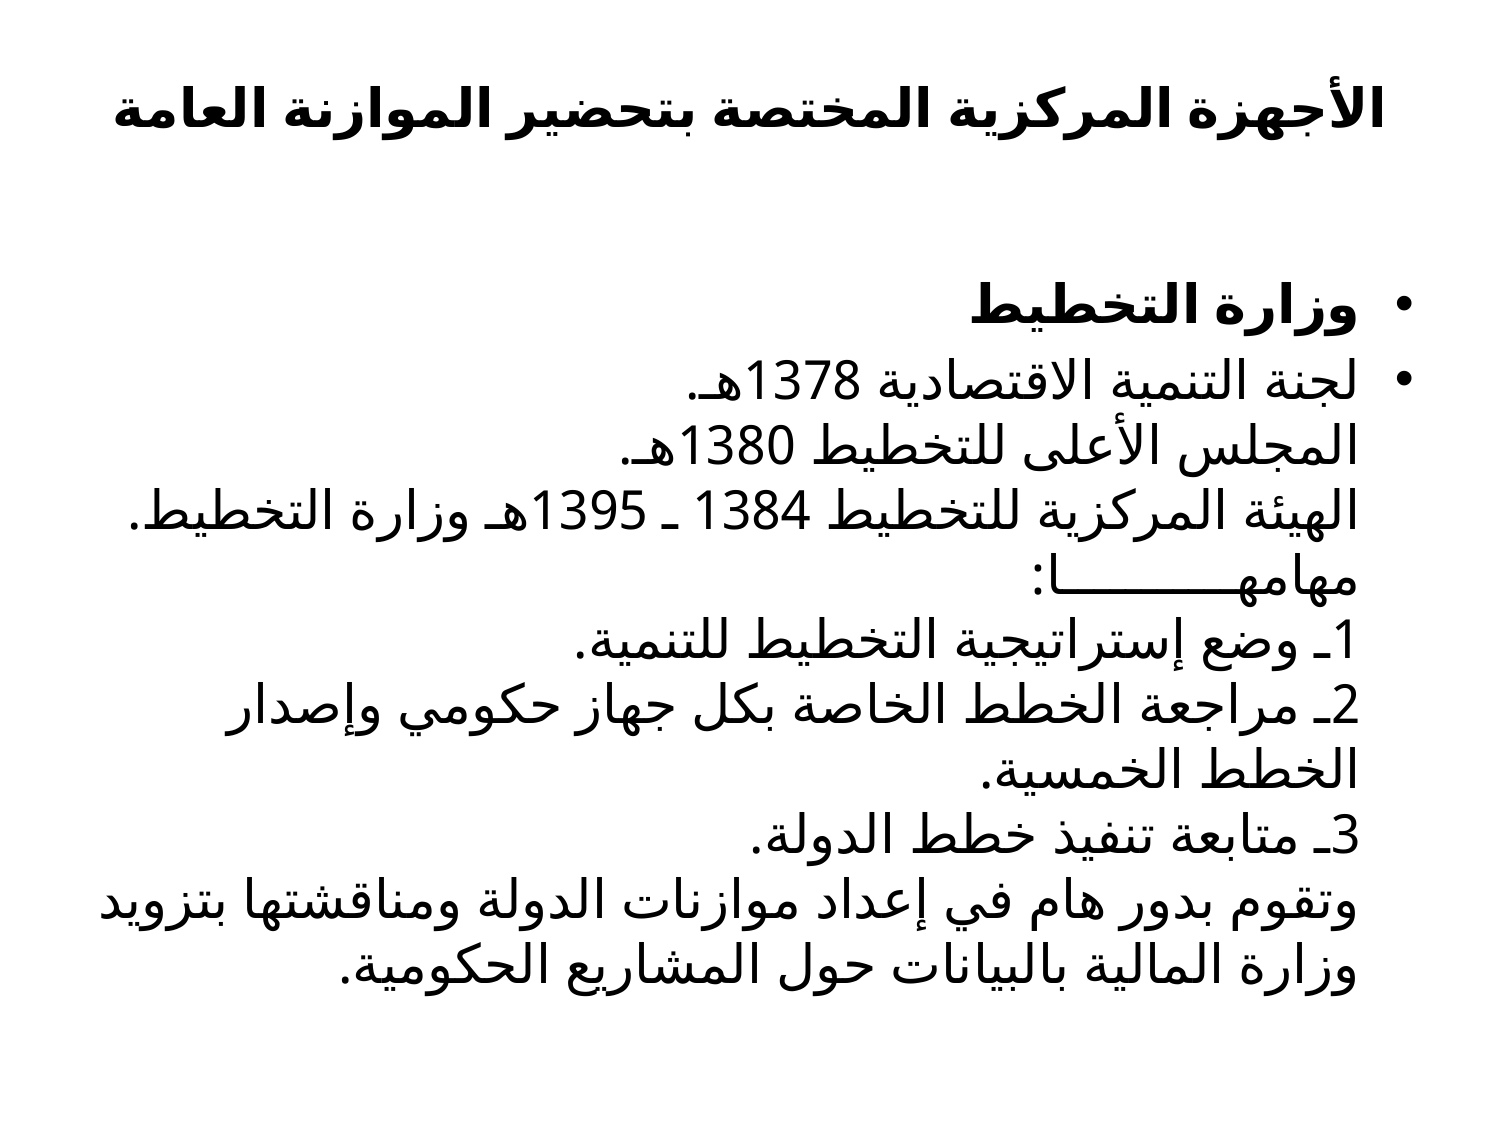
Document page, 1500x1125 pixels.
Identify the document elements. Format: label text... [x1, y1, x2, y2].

list وزارة التخطيط لجنة التنمية الاقتصادية 1378هـ. المجلس الأعلى للتخطيط 1380هـ. الهيئة المركزية للتخطيط 1384 ـ 1395هـ وزارة التخطيط. مهامهـــــــــــا: 1ـ وضع إستراتيجية التخطيط للتنمية. 2ـ مراجعة الخطط الخاصة بكل جهاز حكومي وإصدار الخطط الخمسية. 3ـ متابعة تنفيذ خطط الدولة. وتقوم بدور هام في إعداد موازنات الدولة ومناقشتها بتزويد وزارة المالية بالبيانات حول المشاريع الحكومية. [75, 262, 1425, 1005]
title الأجهزة المركزية المختصة بتحضير الموازنة العامة [75, 45, 1425, 233]
